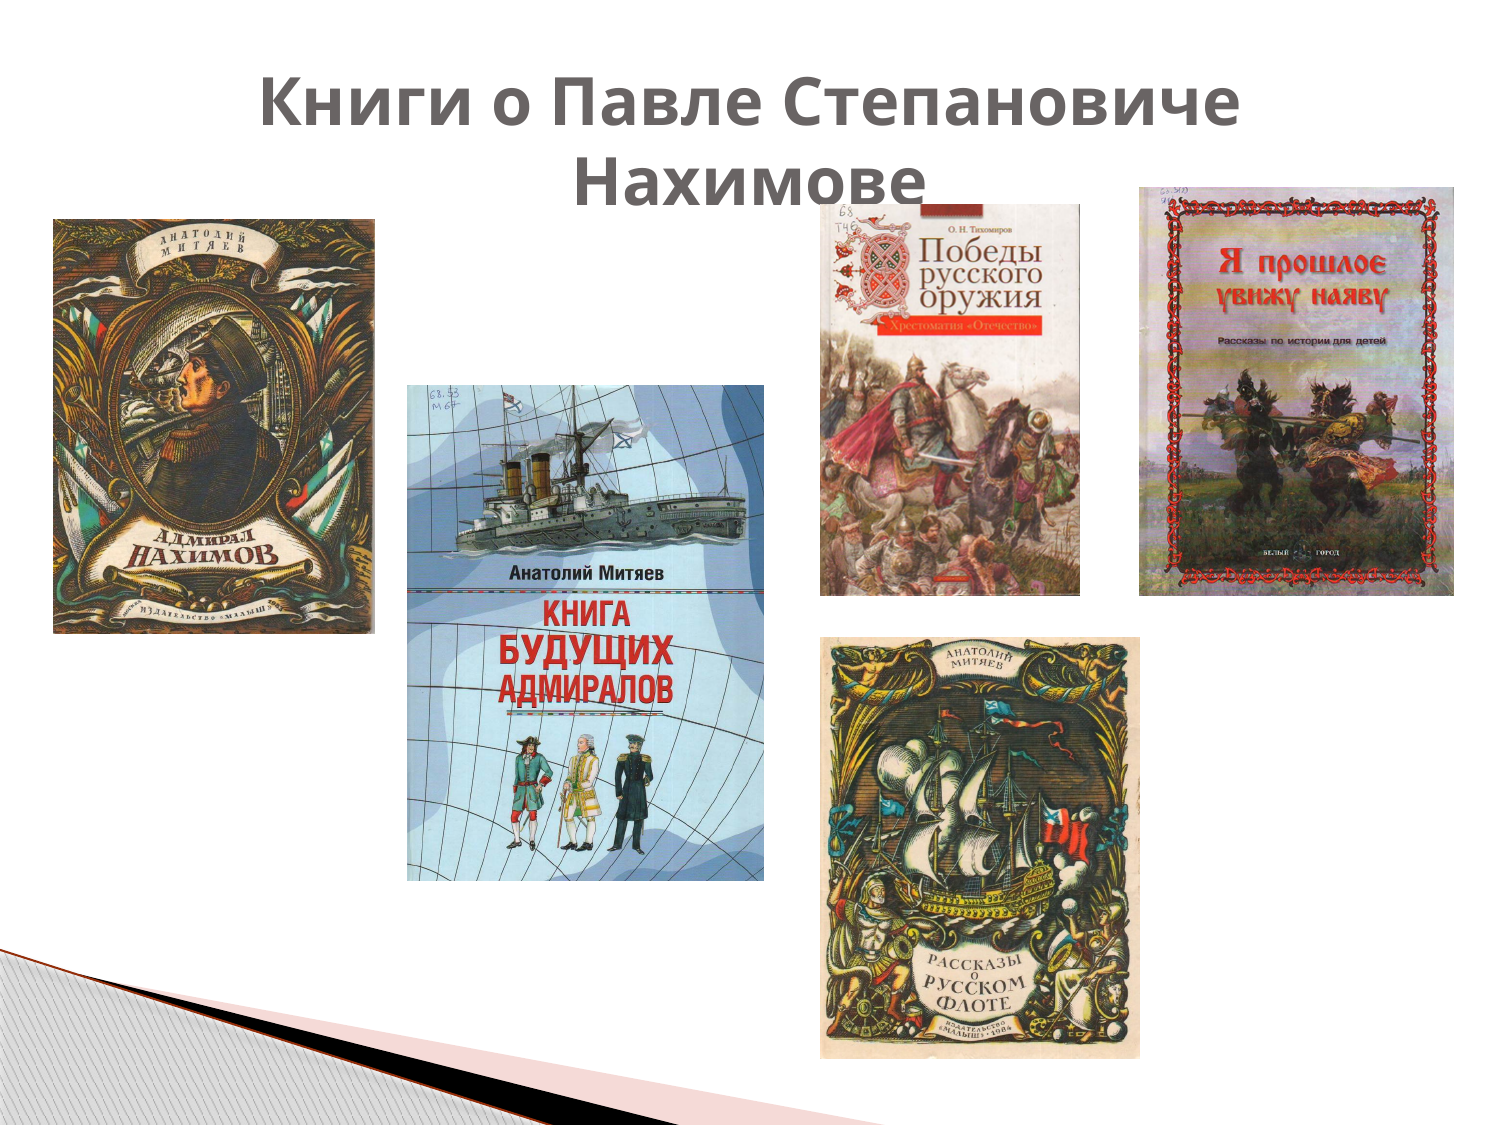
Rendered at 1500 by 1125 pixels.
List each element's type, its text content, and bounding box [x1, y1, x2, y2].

picture [407, 385, 764, 881]
title Книги о Павле Степановиче Нахимове [75, 45, 1425, 233]
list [820, 204, 1081, 597]
picture [1139, 187, 1454, 597]
picture [52, 219, 375, 634]
picture [820, 636, 1141, 1059]
